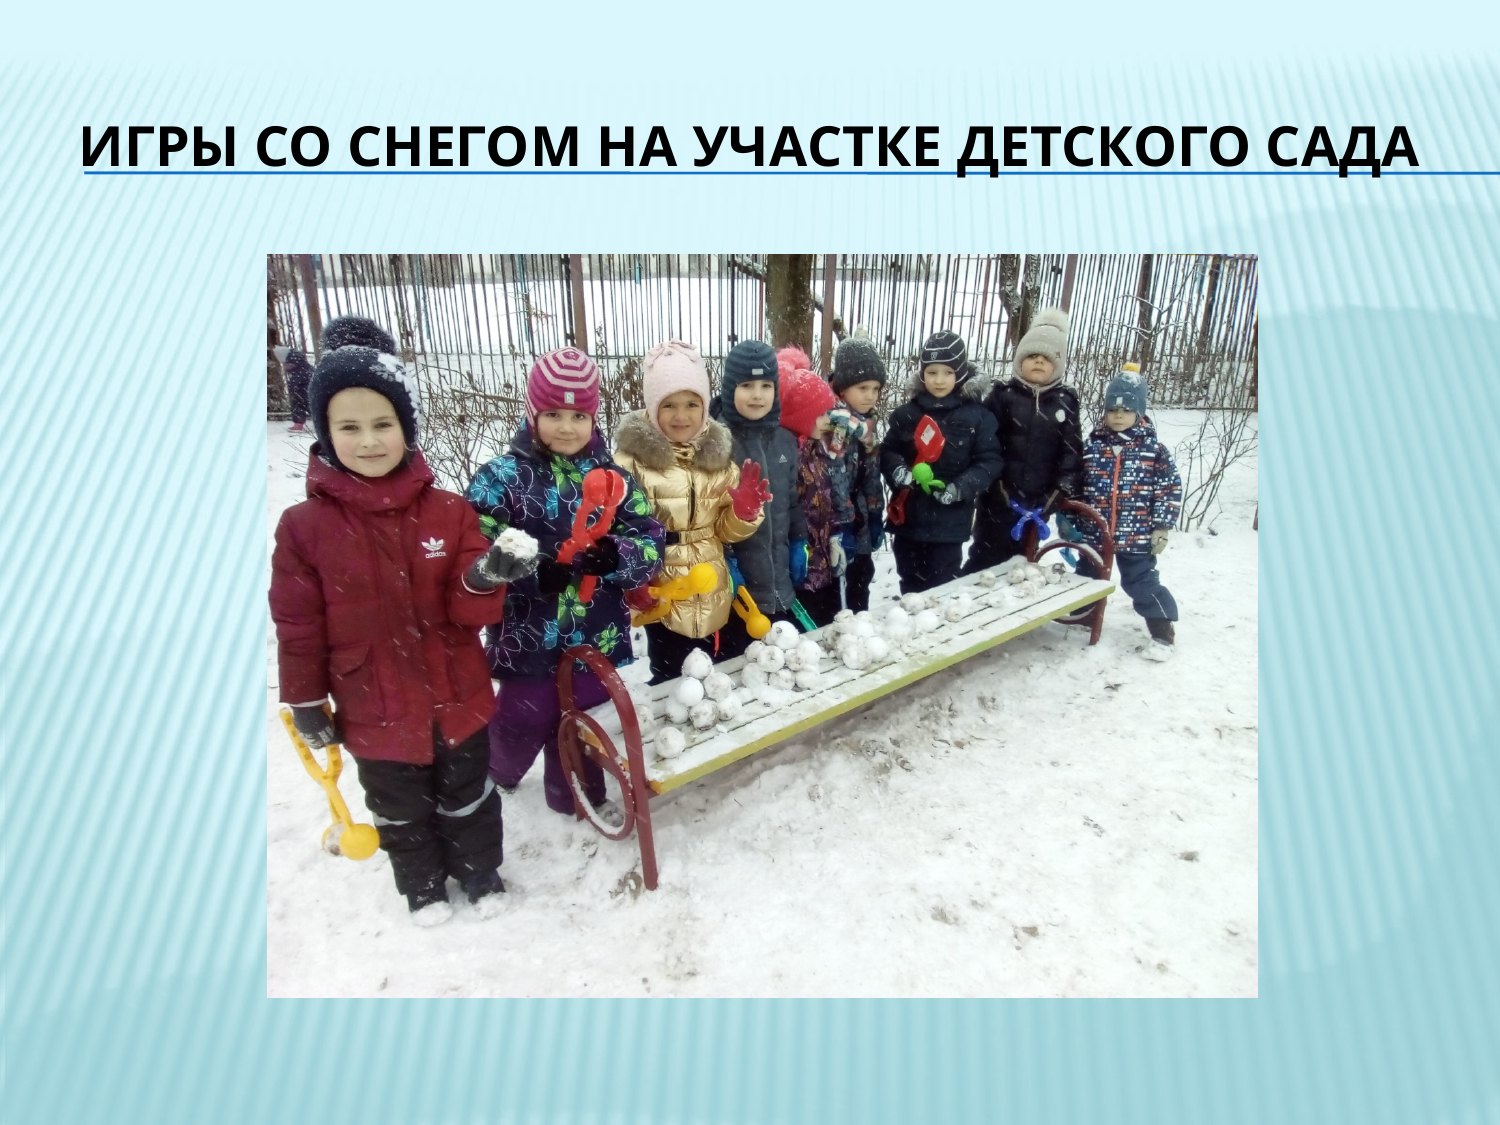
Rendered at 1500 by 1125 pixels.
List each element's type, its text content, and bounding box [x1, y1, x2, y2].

title Игры со снегом на участке детского сада [0, 75, 1500, 213]
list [267, 254, 1258, 998]
